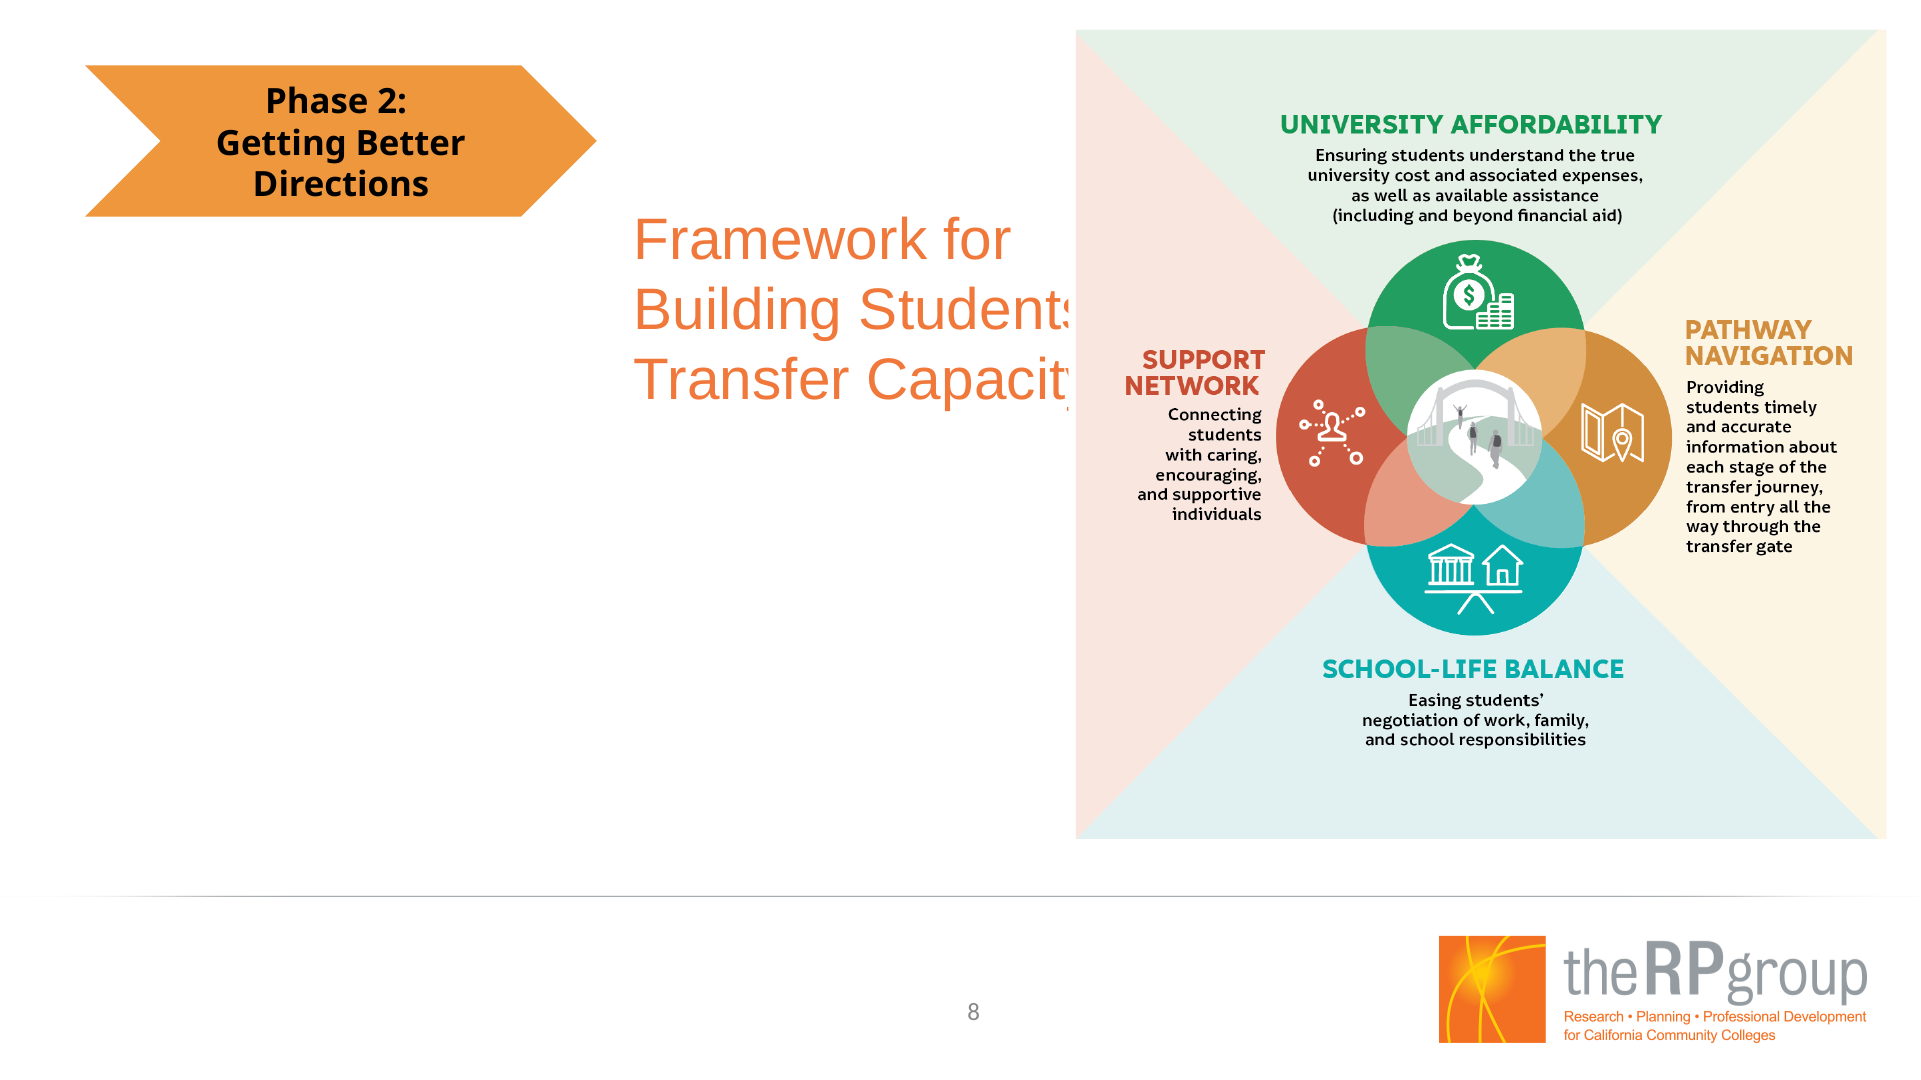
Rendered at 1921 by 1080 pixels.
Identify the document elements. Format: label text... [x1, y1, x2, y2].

title Framework for Building Students’ Transfer Capacity [618, 190, 1063, 423]
text_box Phase 2: Getting Better Directions [85, 65, 597, 217]
picture [0, 0, 1920, 1080]
slide_number 8 [952, 981, 1385, 1039]
